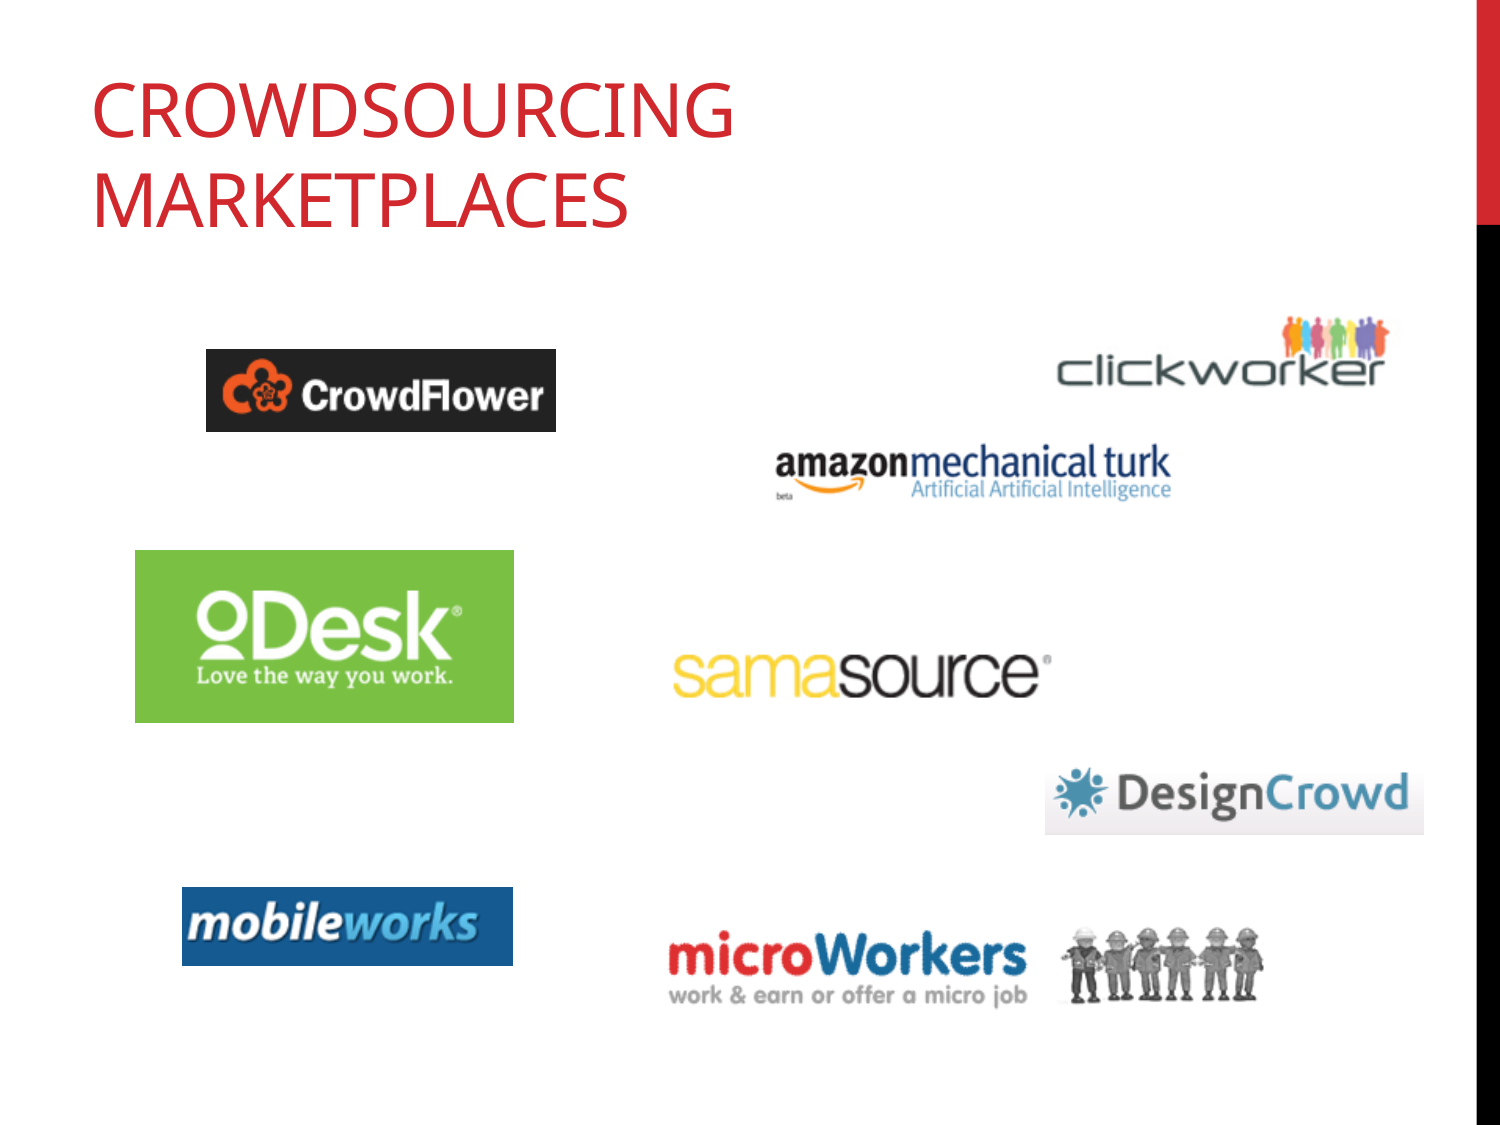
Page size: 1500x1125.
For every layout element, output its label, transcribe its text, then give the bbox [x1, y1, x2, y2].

picture [774, 436, 1174, 504]
picture [664, 921, 1271, 1010]
picture [1044, 752, 1424, 835]
picture [1043, 315, 1416, 413]
picture [206, 349, 556, 432]
picture [135, 550, 515, 723]
picture [662, 644, 1058, 710]
picture [182, 886, 513, 967]
title Crowdsourcing Marketplaces [75, 25, 1025, 250]
